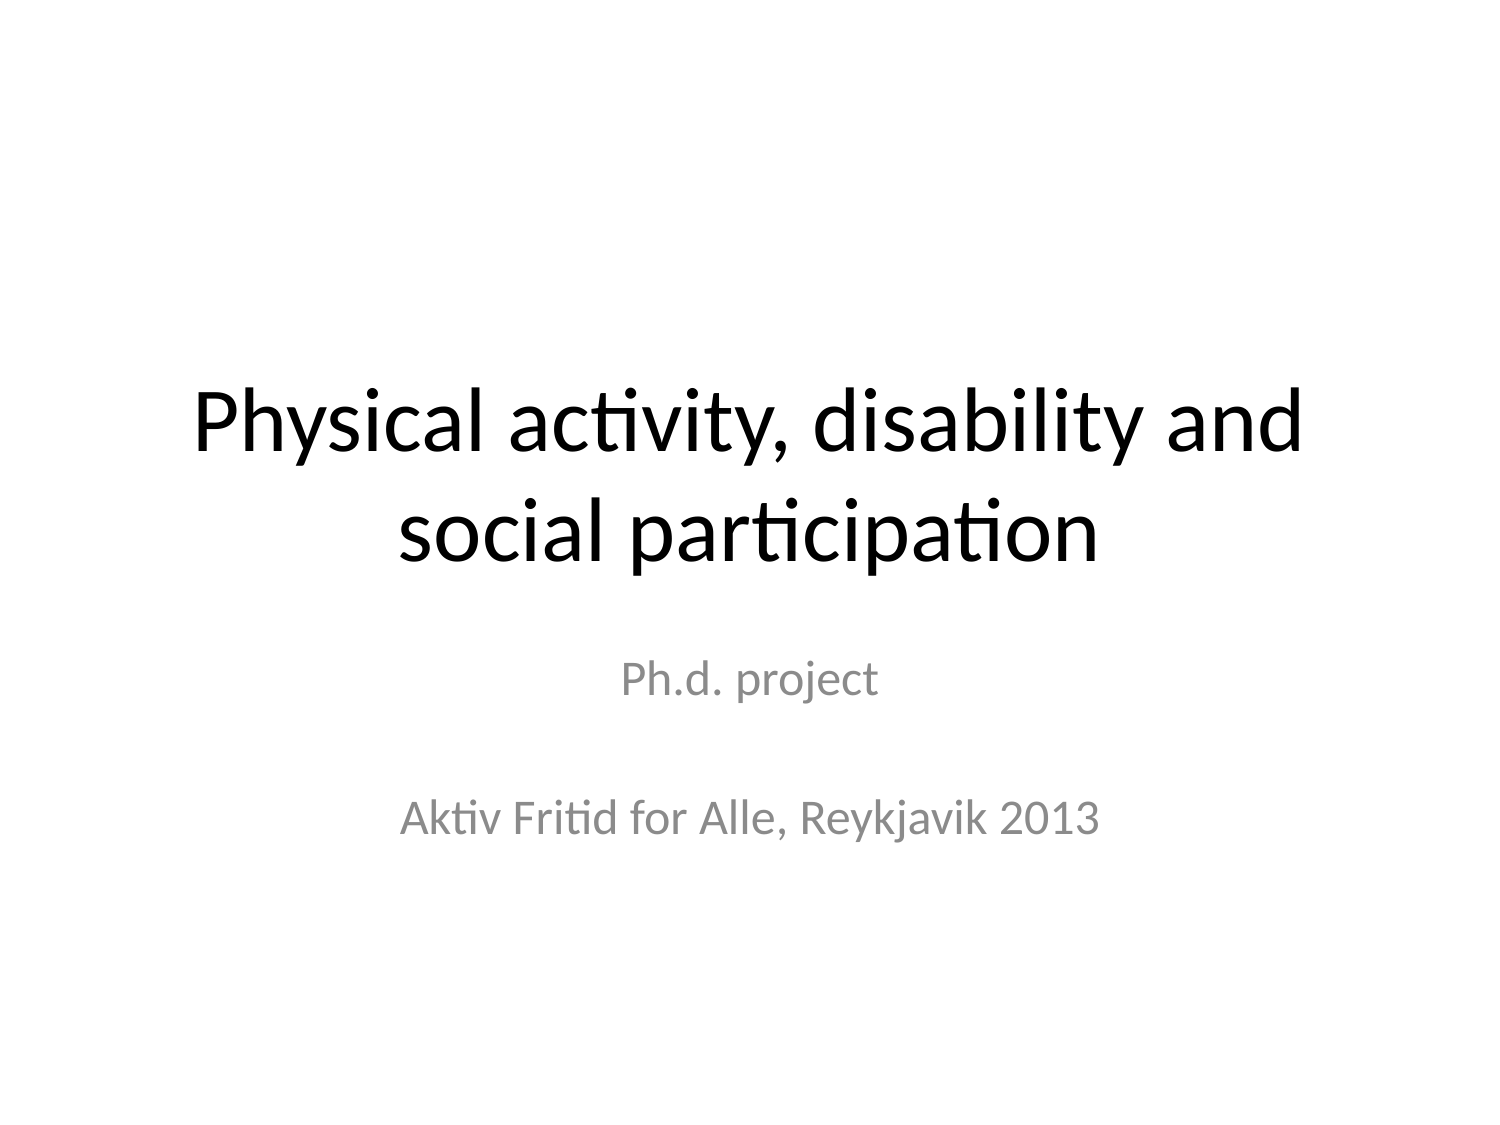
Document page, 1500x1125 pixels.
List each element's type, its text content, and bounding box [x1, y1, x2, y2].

title Physical activity, disability and social participation [112, 349, 1388, 591]
subtitle Ph.d. project Aktiv Fritid for Alle, Reykjavik 2013 [225, 637, 1275, 925]
